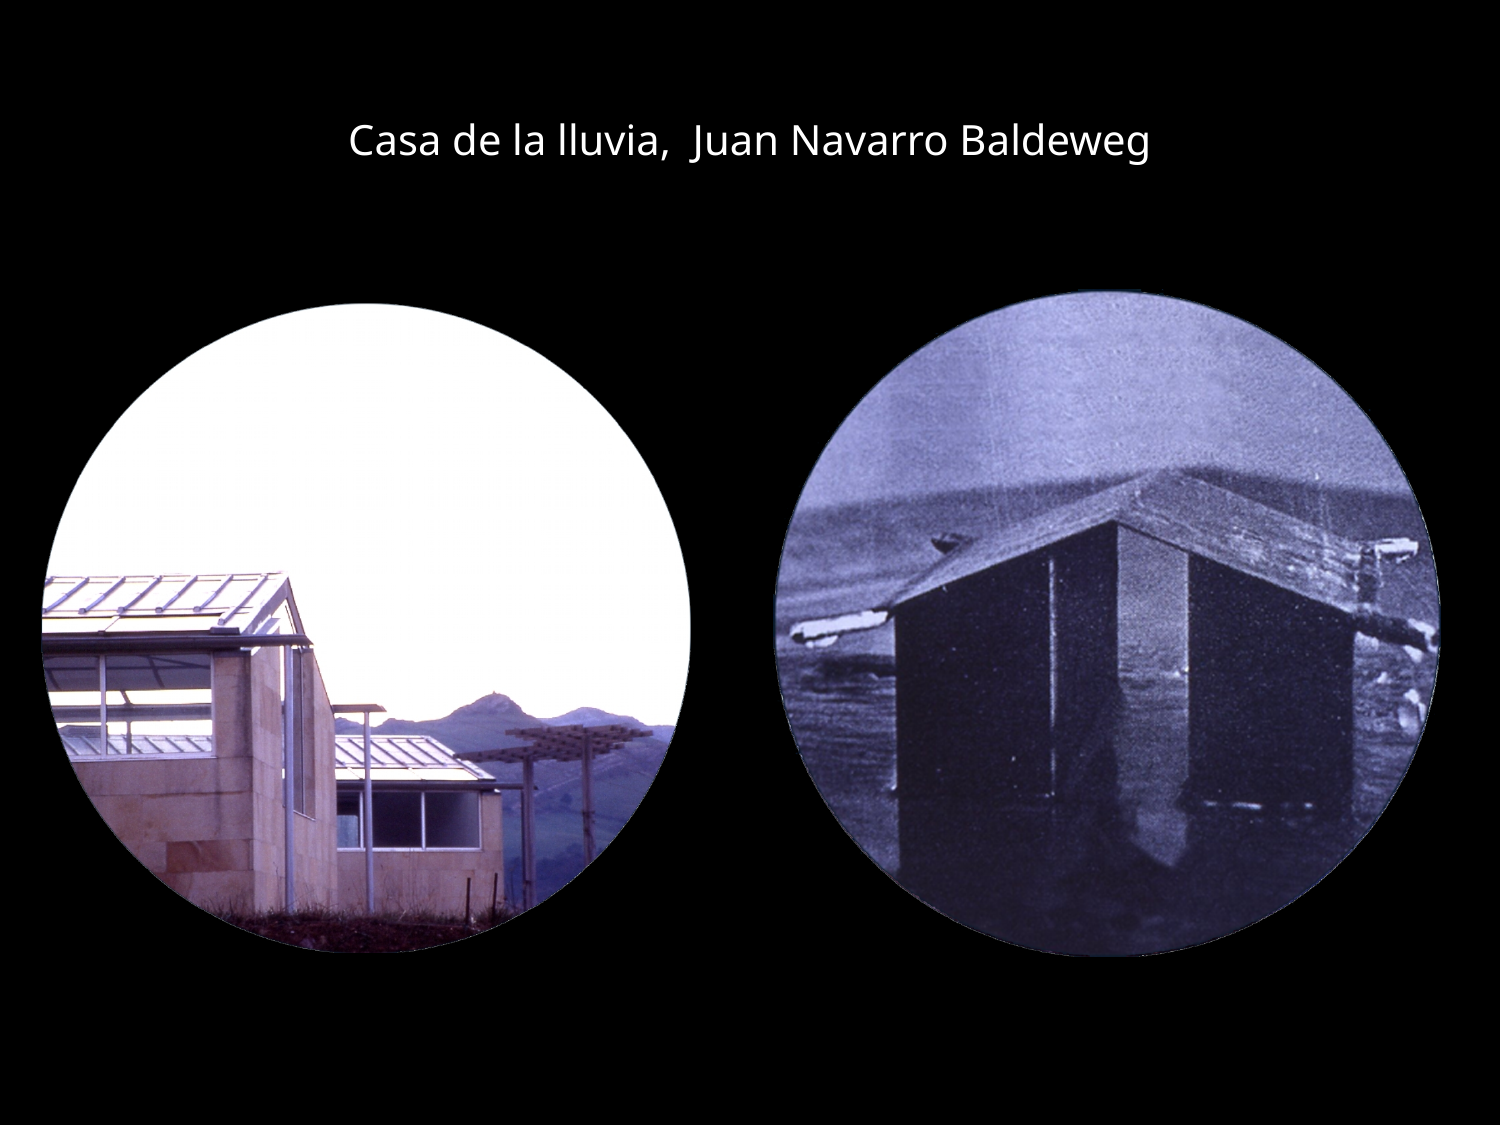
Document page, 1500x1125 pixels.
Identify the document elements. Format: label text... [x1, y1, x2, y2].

picture [773, 289, 1441, 957]
picture [41, 302, 692, 953]
title Casa de la lluvia, Juan Navarro Baldeweg [75, 45, 1425, 233]
